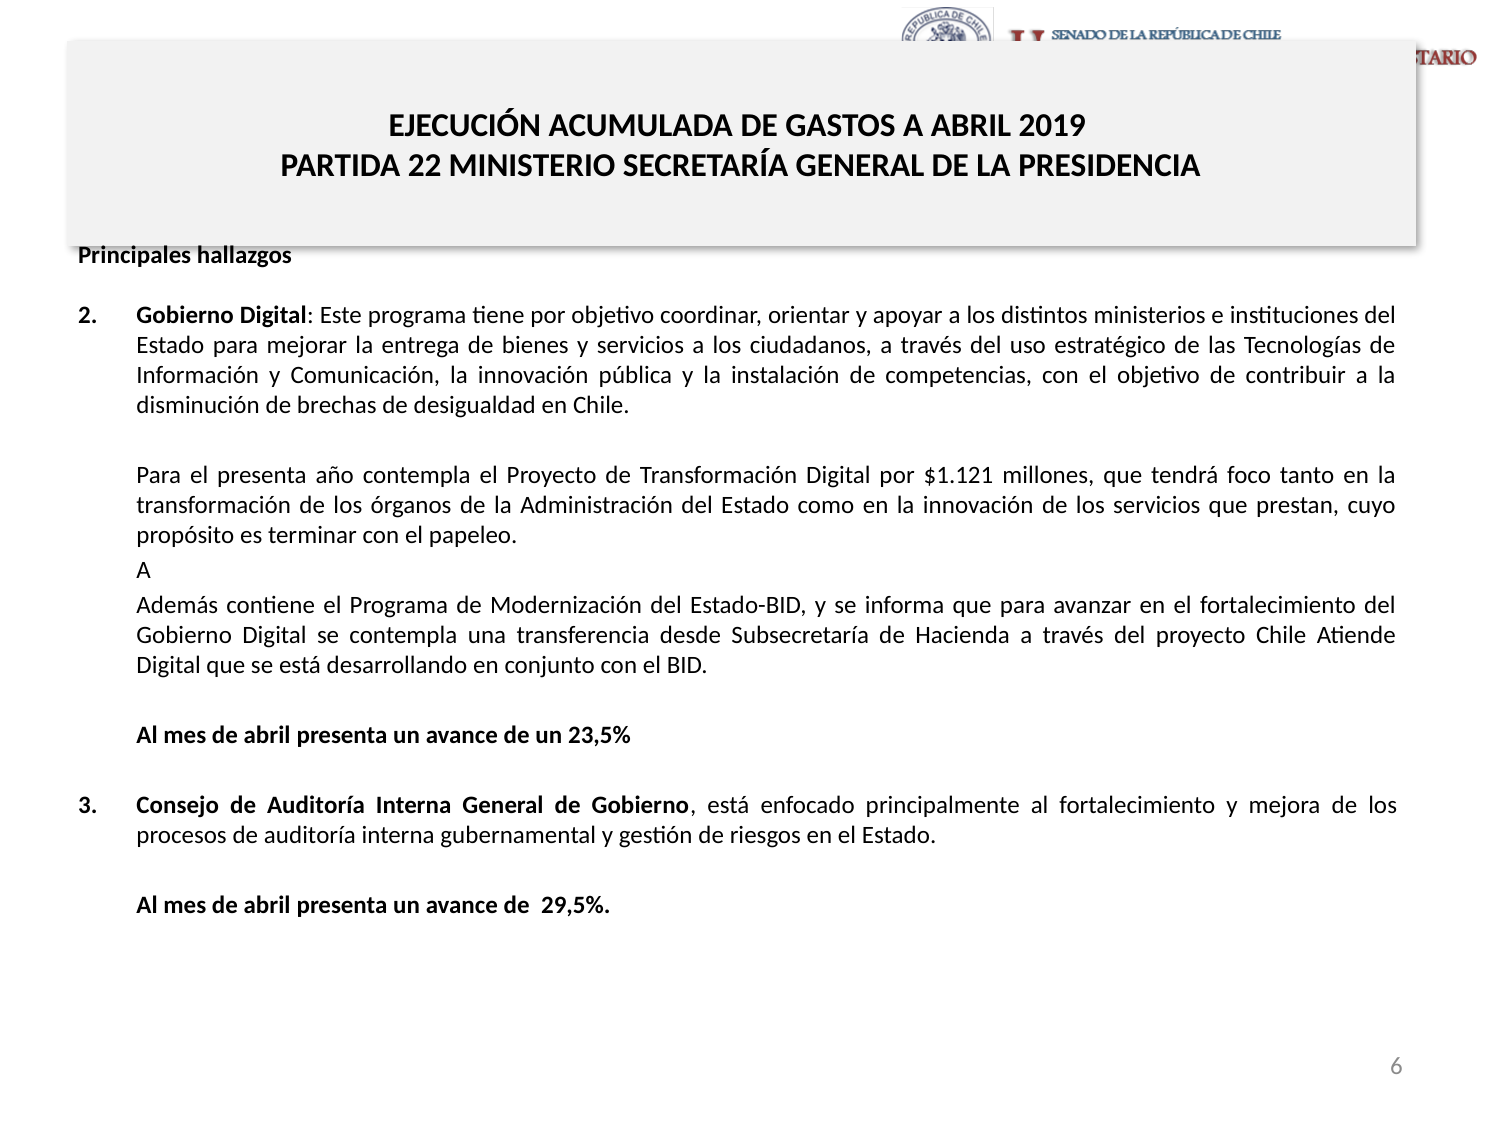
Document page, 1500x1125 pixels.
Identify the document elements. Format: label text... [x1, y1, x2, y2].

picture [901, 3, 1500, 117]
text_box Principales hallazgos Gobierno Digital: Este programa tiene por objetivo coordinar, orientar y apoyar a los distintos ministerios e instituciones del Estado para mejorar la entrega de bienes y servicios a los ciudadanos, a través del uso estratégico de las Tecnologías de Información y Comunicación, la innovación pública y la instalación de competencias, con el objetivo de contribuir a la disminución de brechas de desigualdad en Chile. Para el presenta año contempla el Proyecto de Transformación Digital por $1.121 millones, que tendrá foco tanto en la transformación de los órganos de la Administración del Estado como en la innovación de los servicios que prestan, cuyo propósito es terminar con el papeleo. A Además contiene el Programa de Modernización del Estado-BID, y se informa que para avanzar en el fortalecimiento del Gobierno Digital se contempla una transferencia desde Subsecretaría de Hacienda a través del proyecto Chile Atiende Digital que se está desarrollando en conjunto con el BID. Al mes de abril presenta un avance de un 23,5% Consejo de Auditoría Interna General de Gobierno, está enfocado principalmente al fortalecimiento y mejora de los procesos de auditoría interna gubernamental y gestión de riesgos en el Estado. Al mes de abril presenta un avance de 29,5%. [63, 231, 1414, 1059]
slide_number 6 [1067, 1035, 1418, 1095]
title EJECUCIÓN ACUMULADA DE GASTOS A ABRIL 2019 PARTIDA 22 MINISTERIO SECRETARÍA GENERAL DE LA PRESIDENCIA [67, 41, 1415, 246]
